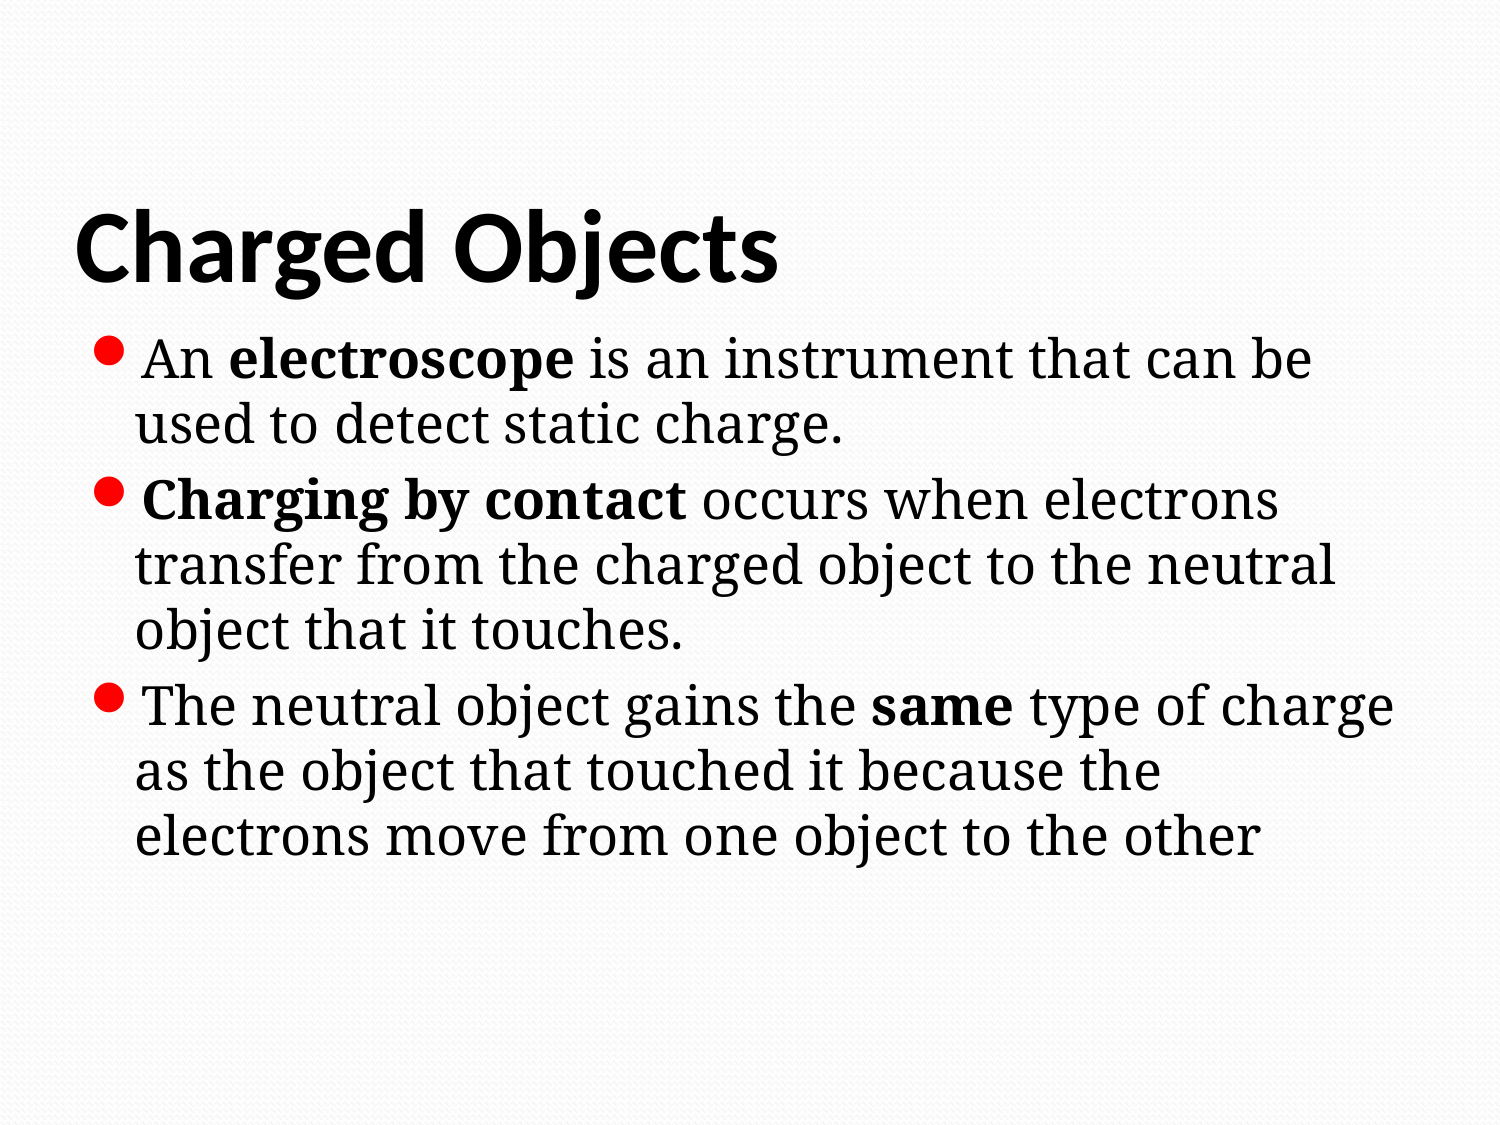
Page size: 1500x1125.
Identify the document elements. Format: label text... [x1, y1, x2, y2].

list An electroscope is an instrument that can be used to detect static charge. Charging by contact occurs when electrons transfer from the charged object to the neutral object that it touches. The neutral object gains the same type of charge as the object that touched it because the electrons move from one object to the other [75, 317, 1425, 1038]
title Charged Objects [75, 115, 1425, 303]
